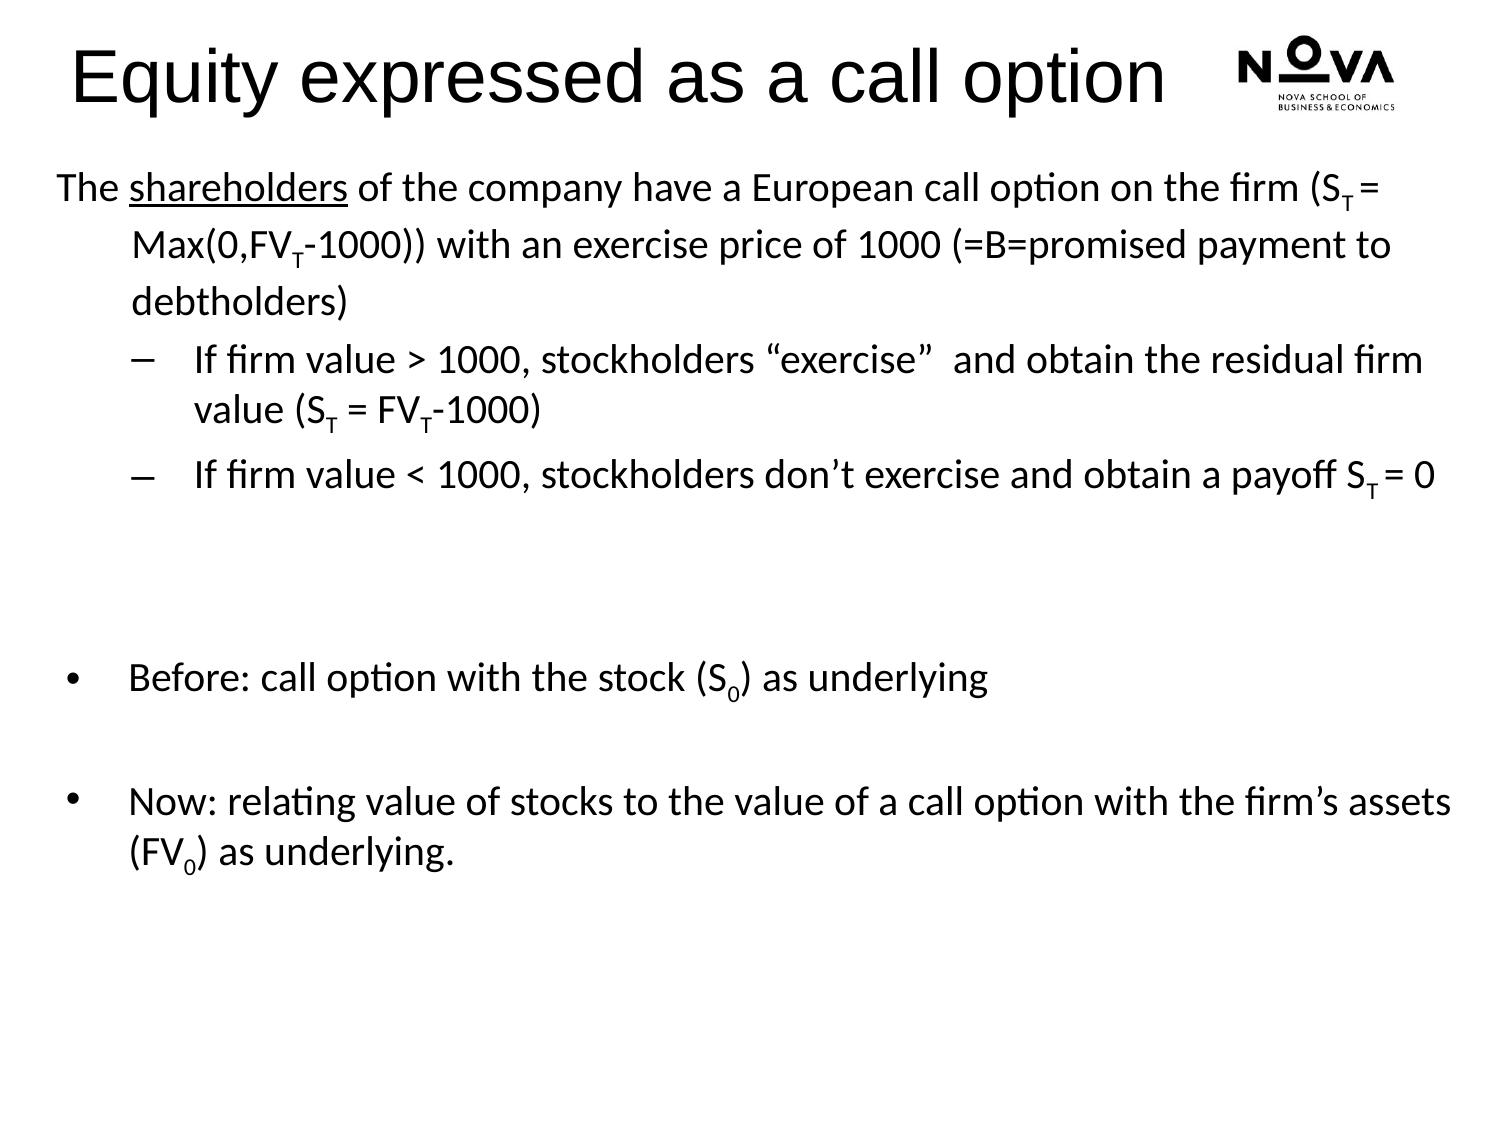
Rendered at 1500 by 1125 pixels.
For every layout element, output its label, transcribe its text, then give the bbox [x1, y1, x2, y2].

list The shareholders of the company have a European call option on the firm (ST = Max(0,FVT-1000)) with an exercise price of 1000 (=B=promised payment to debtholders) If firm value > 1000, stockholders “exercise” and obtain the residual firm value (ST = FVT-1000) If firm value < 1000, stockholders don’t exercise and obtain a payoff ST = 0 Before: call option with the stock (S0) as underlying Now: relating value of stocks to the value of a call option with the firm’s assets (FV0) as underlying. [41, 152, 1500, 1027]
title Equity expressed as a call option [55, 19, 1426, 127]
